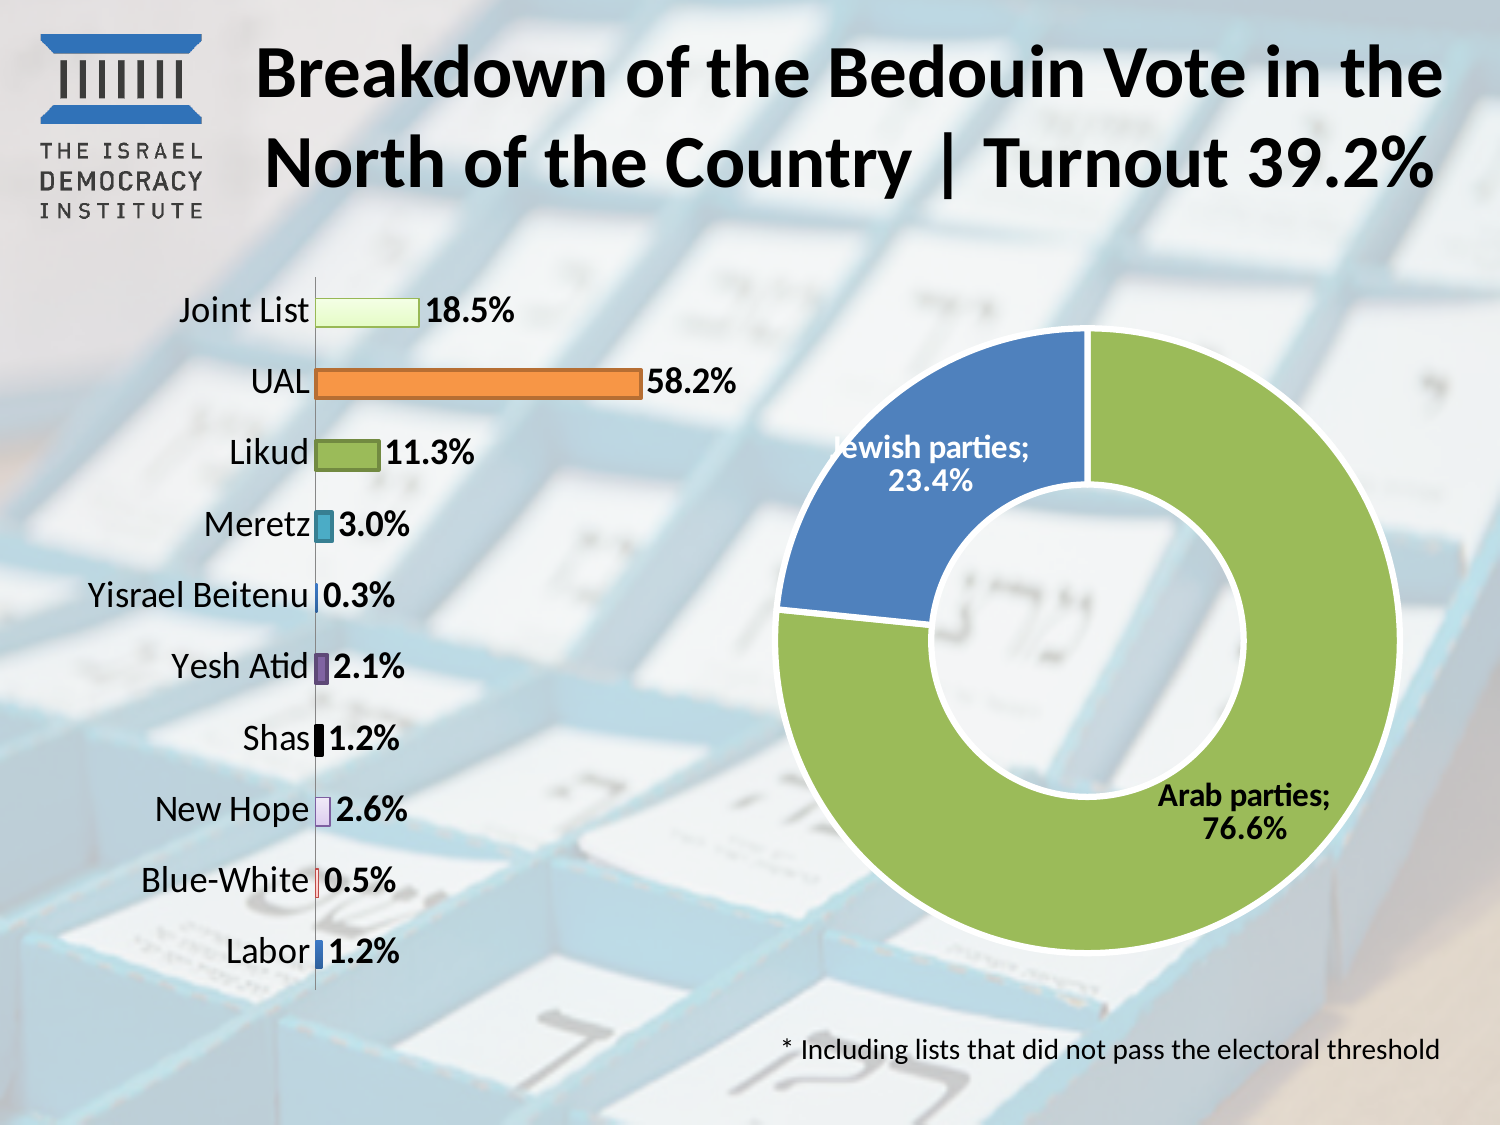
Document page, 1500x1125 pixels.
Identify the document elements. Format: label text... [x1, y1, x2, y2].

chart [762, 262, 1426, 1006]
text_box * Including lists that did not pass the electoral threshold [761, 1020, 1459, 1073]
chart [74, 262, 738, 1006]
title Breakdown of the Bedouin Vote in the North of the Country | Turnout 39.2% [246, 19, 1483, 207]
picture [0, 0, 243, 254]
